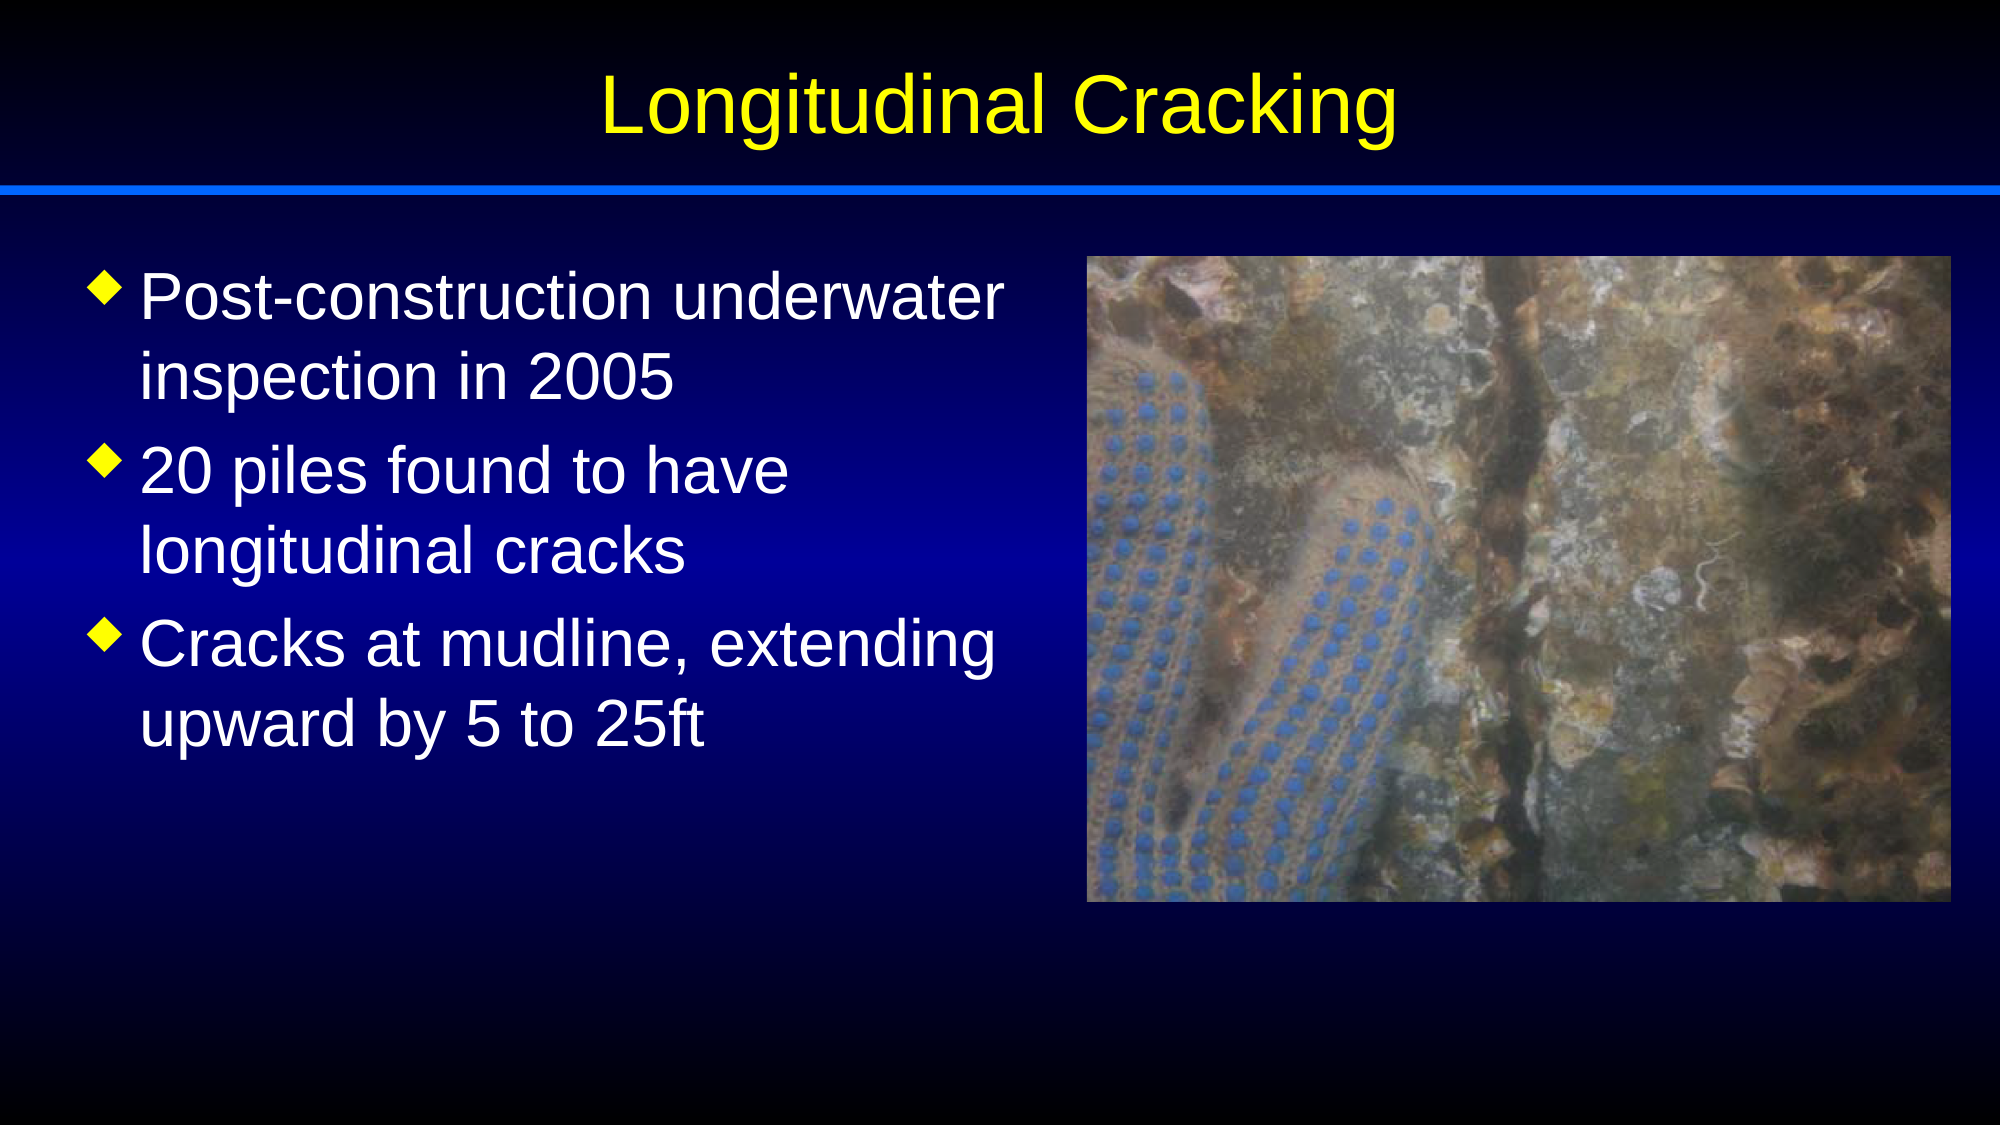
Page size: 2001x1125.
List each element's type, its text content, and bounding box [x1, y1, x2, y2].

list Post-construction underwater inspection in 2005 20 piles found to have longitudinal cracks Cracks at mudline, extending upward by 5 to 25ft [68, 245, 1038, 959]
picture [1086, 256, 1952, 902]
title Longitudinal Cracking [0, 6, 2000, 195]
